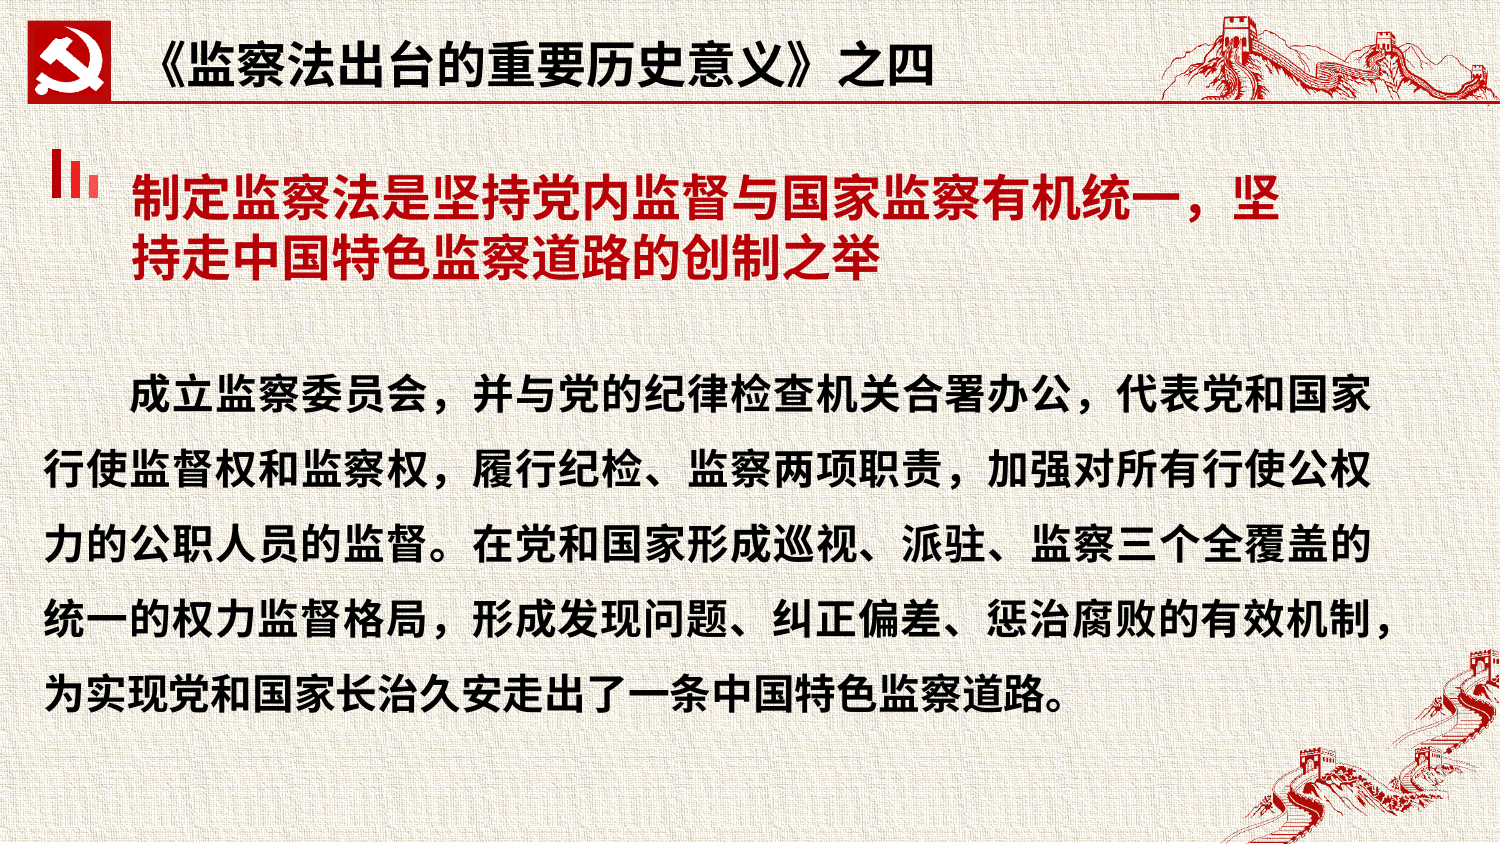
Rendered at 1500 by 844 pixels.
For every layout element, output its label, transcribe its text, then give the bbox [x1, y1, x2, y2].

picture [0, 0, 1500, 844]
text_box 《监察法出台的重要历史意义》之四 [121, 26, 951, 101]
text_box 制定监察法是坚持党内监督与国家监察有机统一，坚持走中国特色监察道路的创制之举 [116, 158, 1299, 294]
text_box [56, 149, 94, 199]
text_box 成立监察委员会，并与党的纪律检查机关合署办公，代表党和国家行使监督权和监察权，履行纪检、监察两项职责，加强对所有行使公权力的公职人员的监督。在党和国家形成巡视、派驻、监察三个全覆盖的统一的权力监督格局，形成发现问题、纠正偏差、惩治腐败的有效机制，为实现党和国家长治久安走出了一条中国特色监察道路。 [28, 335, 1388, 801]
